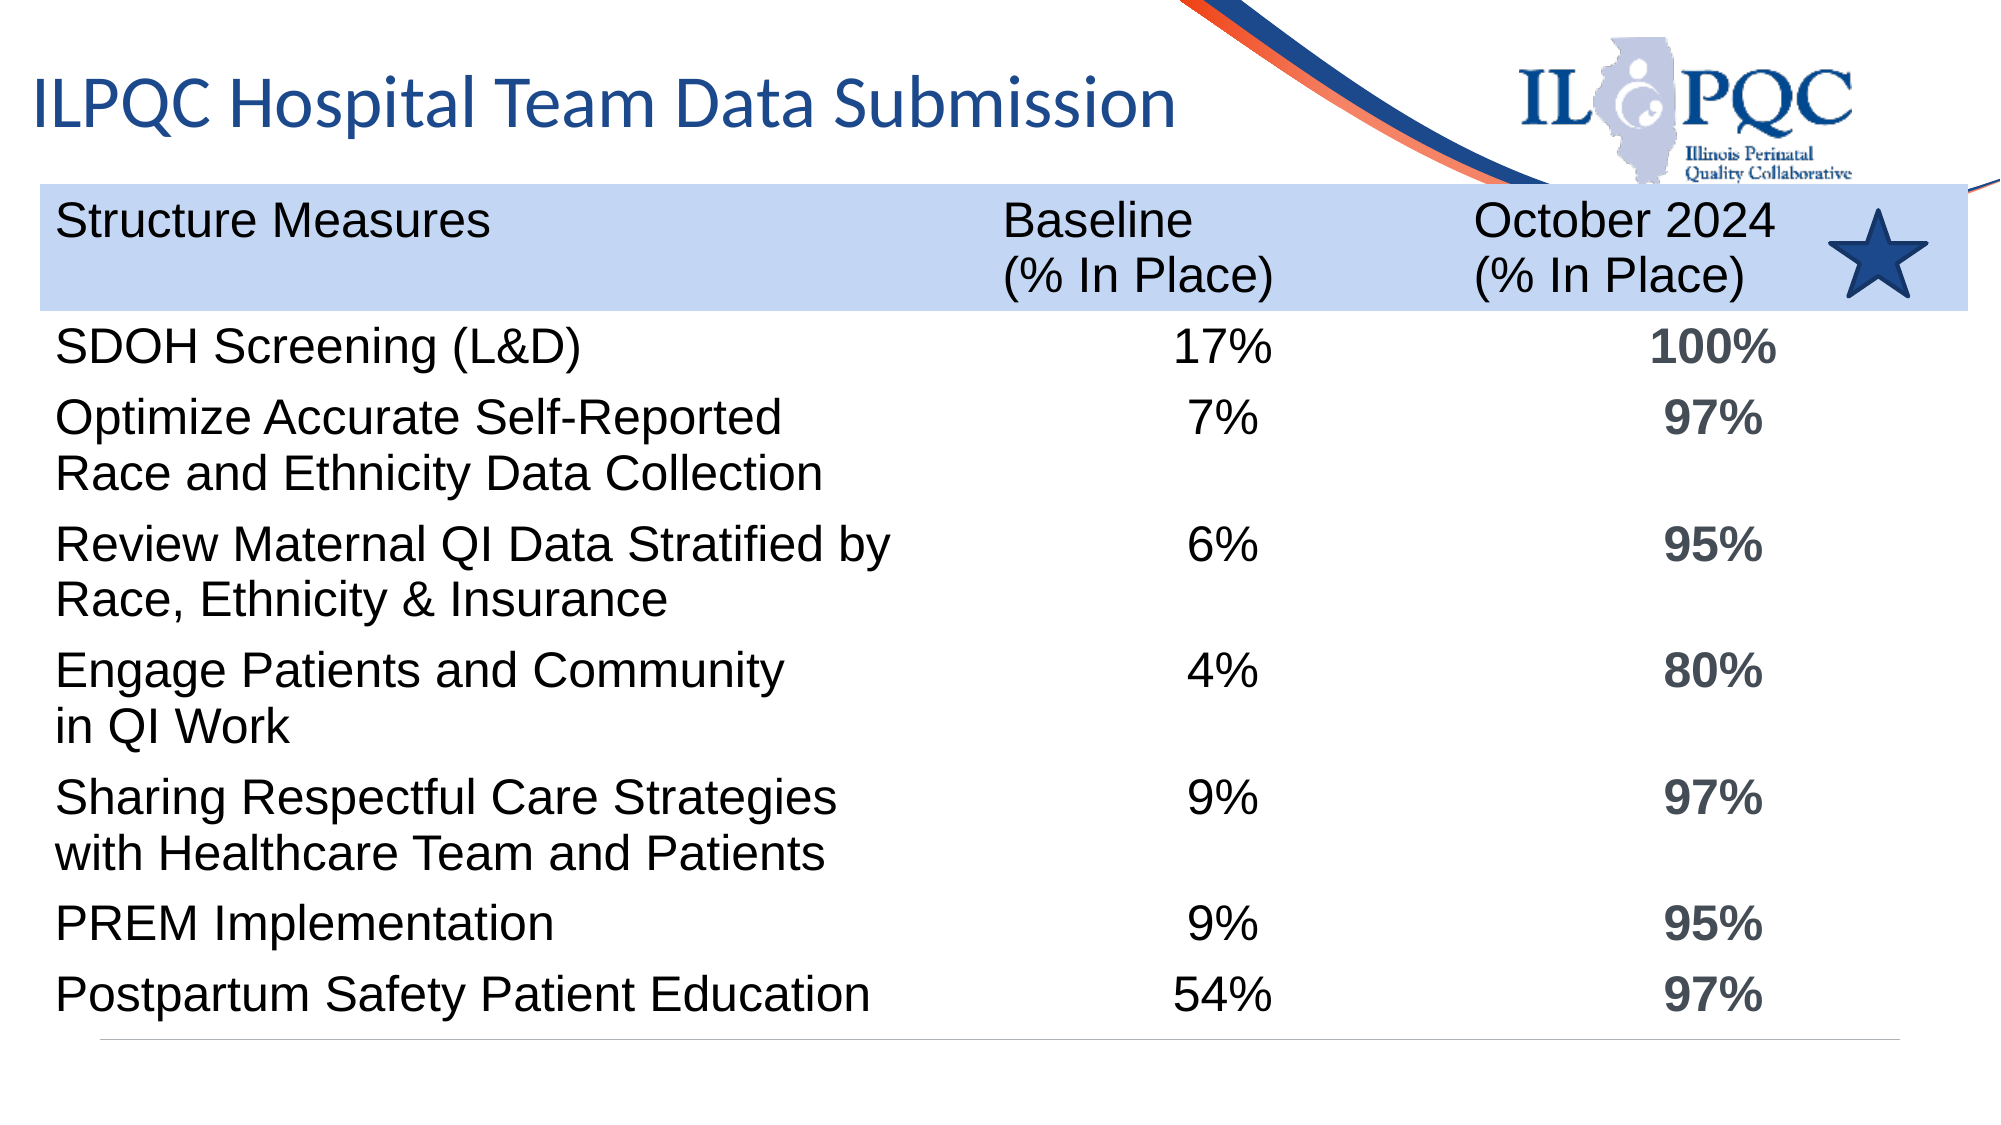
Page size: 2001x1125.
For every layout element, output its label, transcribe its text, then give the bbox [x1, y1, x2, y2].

table_cell Sharing Respectful Care Strategies with Healthcare Team and Patients​ [40, 762, 987, 888]
table_cell 7%​ [987, 382, 1459, 508]
table_cell 97%​ [1459, 382, 1968, 508]
table_cell 95%​ [1459, 888, 1968, 959]
table_header October 2024 (% In Place)​ [1459, 184, 1968, 311]
text_box [1830, 210, 1927, 297]
table_cell Optimize Accurate Self-Reported ​ Race and Ethnicity Data Collection​ [40, 382, 987, 508]
table_cell SDOH Screening (L&D)​ [40, 311, 987, 382]
table_header Baseline (% In Place)​ [987, 184, 1459, 311]
title ILPQC Hospital Team Data Submission [16, 0, 1969, 211]
table_cell Engage Patients and Community ​ in QI Work​ [40, 635, 987, 762]
table_cell 80%​ [1459, 635, 1968, 762]
table_cell 4%​ [987, 635, 1459, 762]
table_cell 54%​ [987, 959, 1459, 1030]
table_cell 95%​ [1459, 508, 1968, 635]
table_cell 17%​ [987, 311, 1459, 382]
table_cell 97% [1459, 959, 1968, 1030]
table_cell 9%​ [987, 888, 1459, 959]
table_header Structure Measures​ [40, 184, 987, 311]
table_cell 9%​ [987, 762, 1459, 888]
table_cell Postpartum Safety Patient Education​ [40, 959, 987, 1030]
table_cell 6% [987, 508, 1459, 635]
table_cell 100%​ [1459, 311, 1968, 382]
table_cell 97%​ [1459, 762, 1968, 888]
table_cell Review Maternal QI Data Stratified by Race, Ethnicity & Insurance [40, 508, 987, 635]
table_cell PREM Implementation​ [40, 888, 987, 959]
